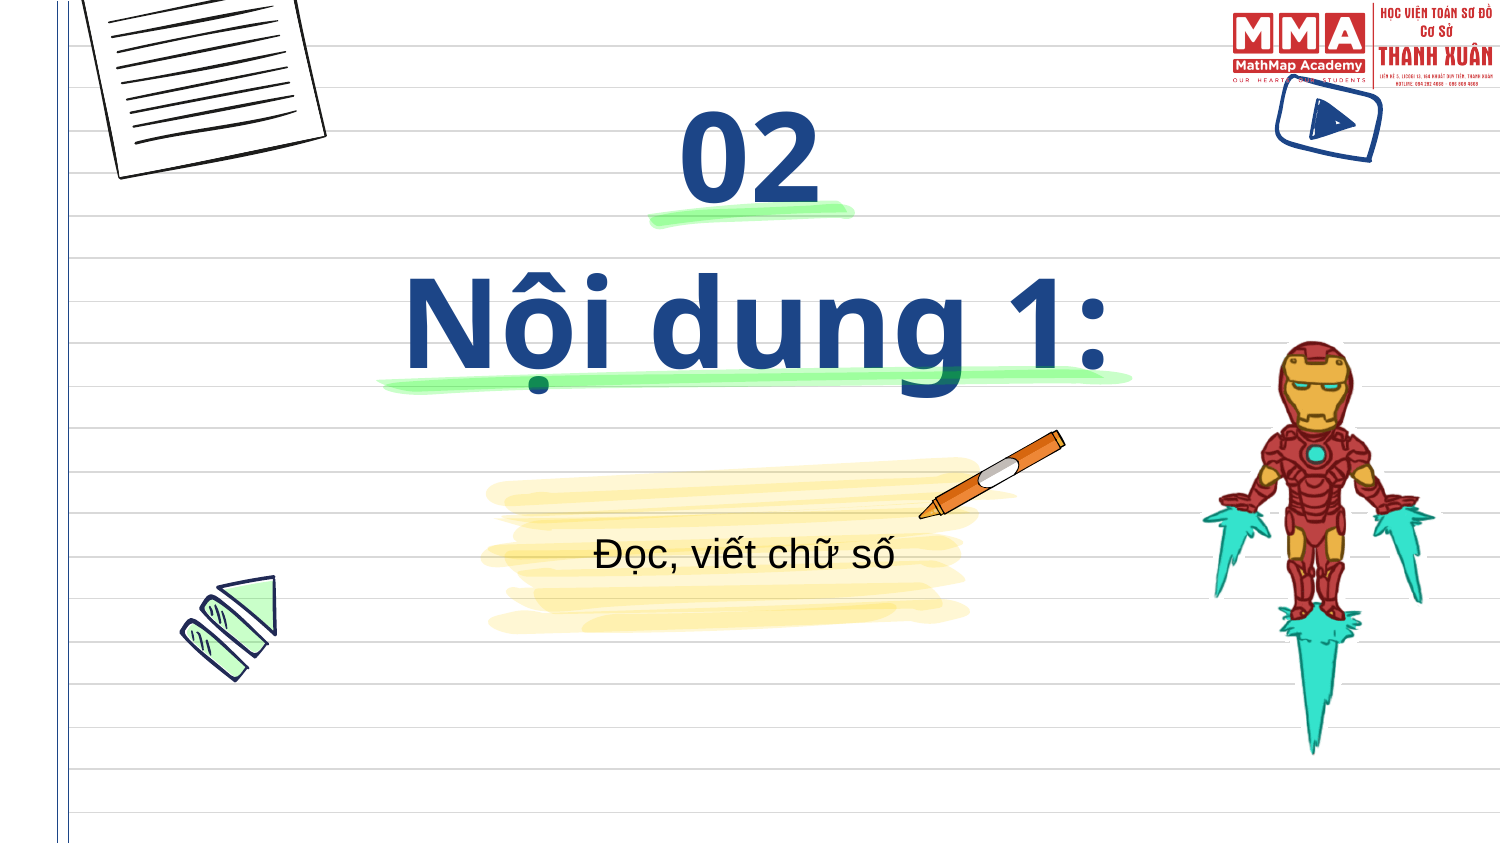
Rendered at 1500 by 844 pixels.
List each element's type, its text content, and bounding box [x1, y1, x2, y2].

picture [1224, 0, 1500, 95]
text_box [364, 365, 1136, 396]
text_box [179, 570, 278, 682]
picture [1179, 328, 1453, 762]
title Nội dung 1: [320, 206, 1191, 450]
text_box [644, 200, 856, 230]
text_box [908, 457, 1073, 495]
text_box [467, 456, 1023, 635]
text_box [1276, 103, 1382, 156]
title 02 [630, 96, 870, 208]
